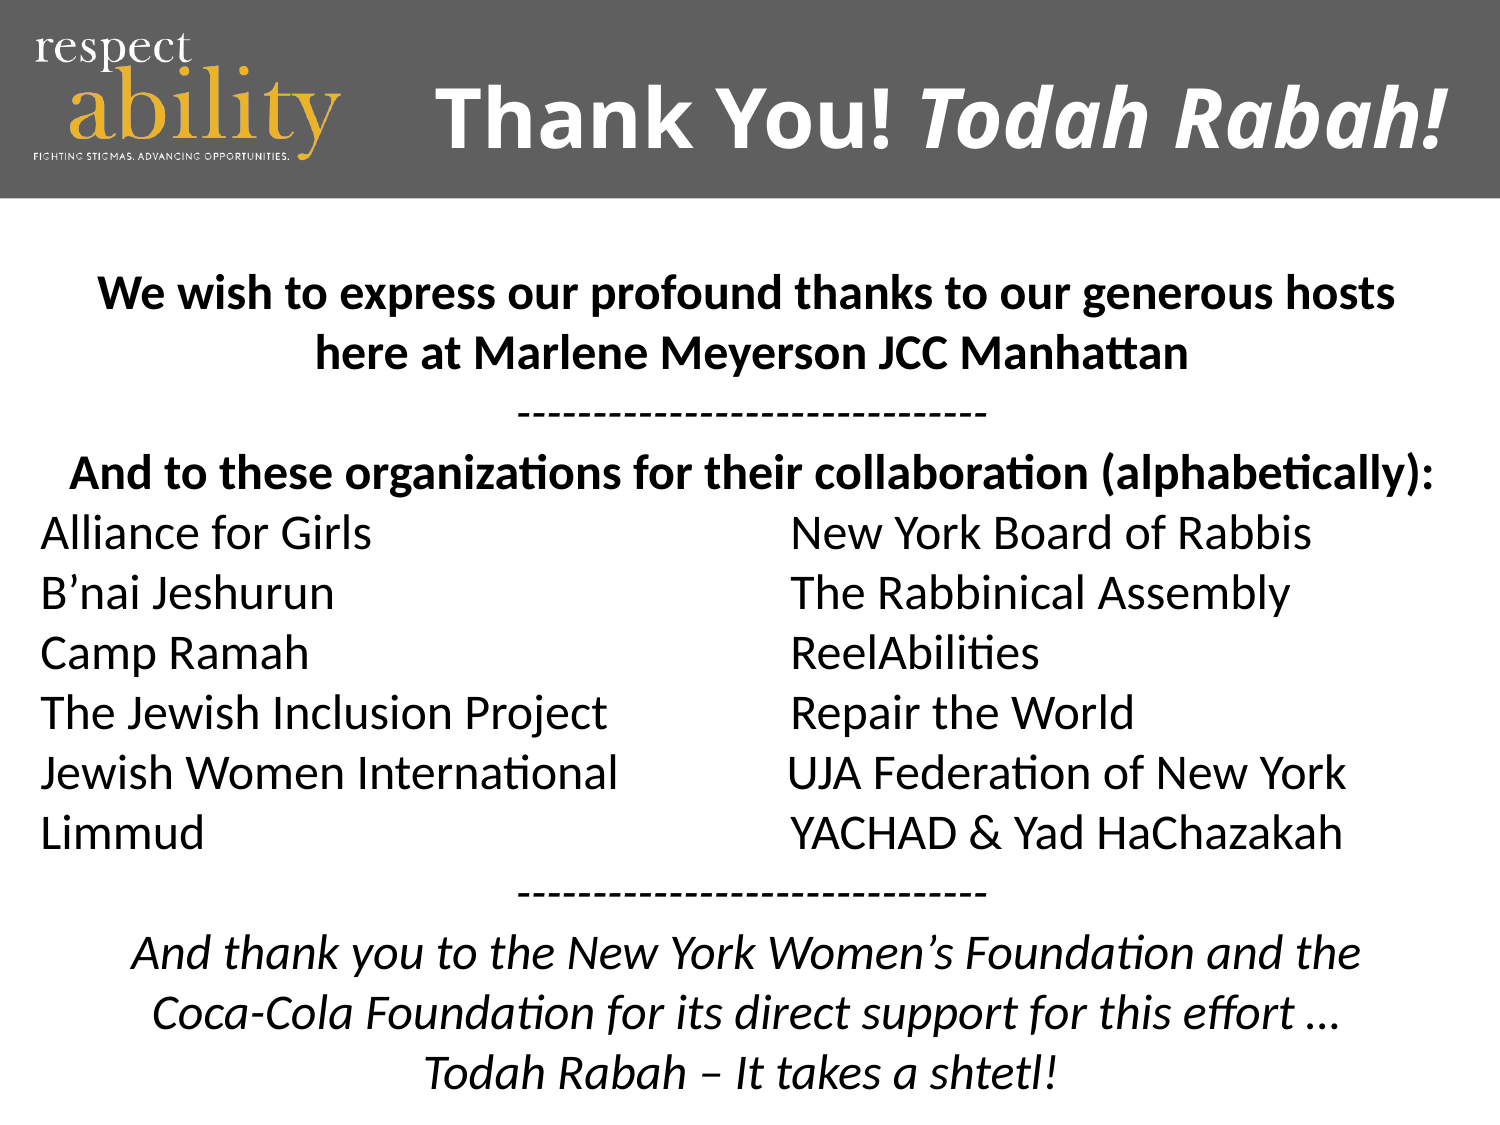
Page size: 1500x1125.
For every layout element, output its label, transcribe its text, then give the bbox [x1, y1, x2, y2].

list We wish to express our profound thanks to our generous hosts here at Marlene Meyerson JCC Manhattan ------------------------------- And to these organizations for their collaboration (alphabetically): Alliance for Girls New York Board of Rabbis B’nai Jeshurun The Rabbinical Assembly Camp Ramah ReelAbilities The Jewish Inclusion Project Repair the World Jewish Women International UJA Federation of New York Limmud YACHAD & Yad HaChazakah ------------------------------- And thank you to the New York Women’s Foundation and the Coca-Cola Foundation for its direct support for this effort … Todah Rabah – It takes a shtetl! [25, 244, 1480, 1125]
picture [34, 33, 341, 163]
title Thank You! Todah Rabah! [410, 50, 1462, 129]
